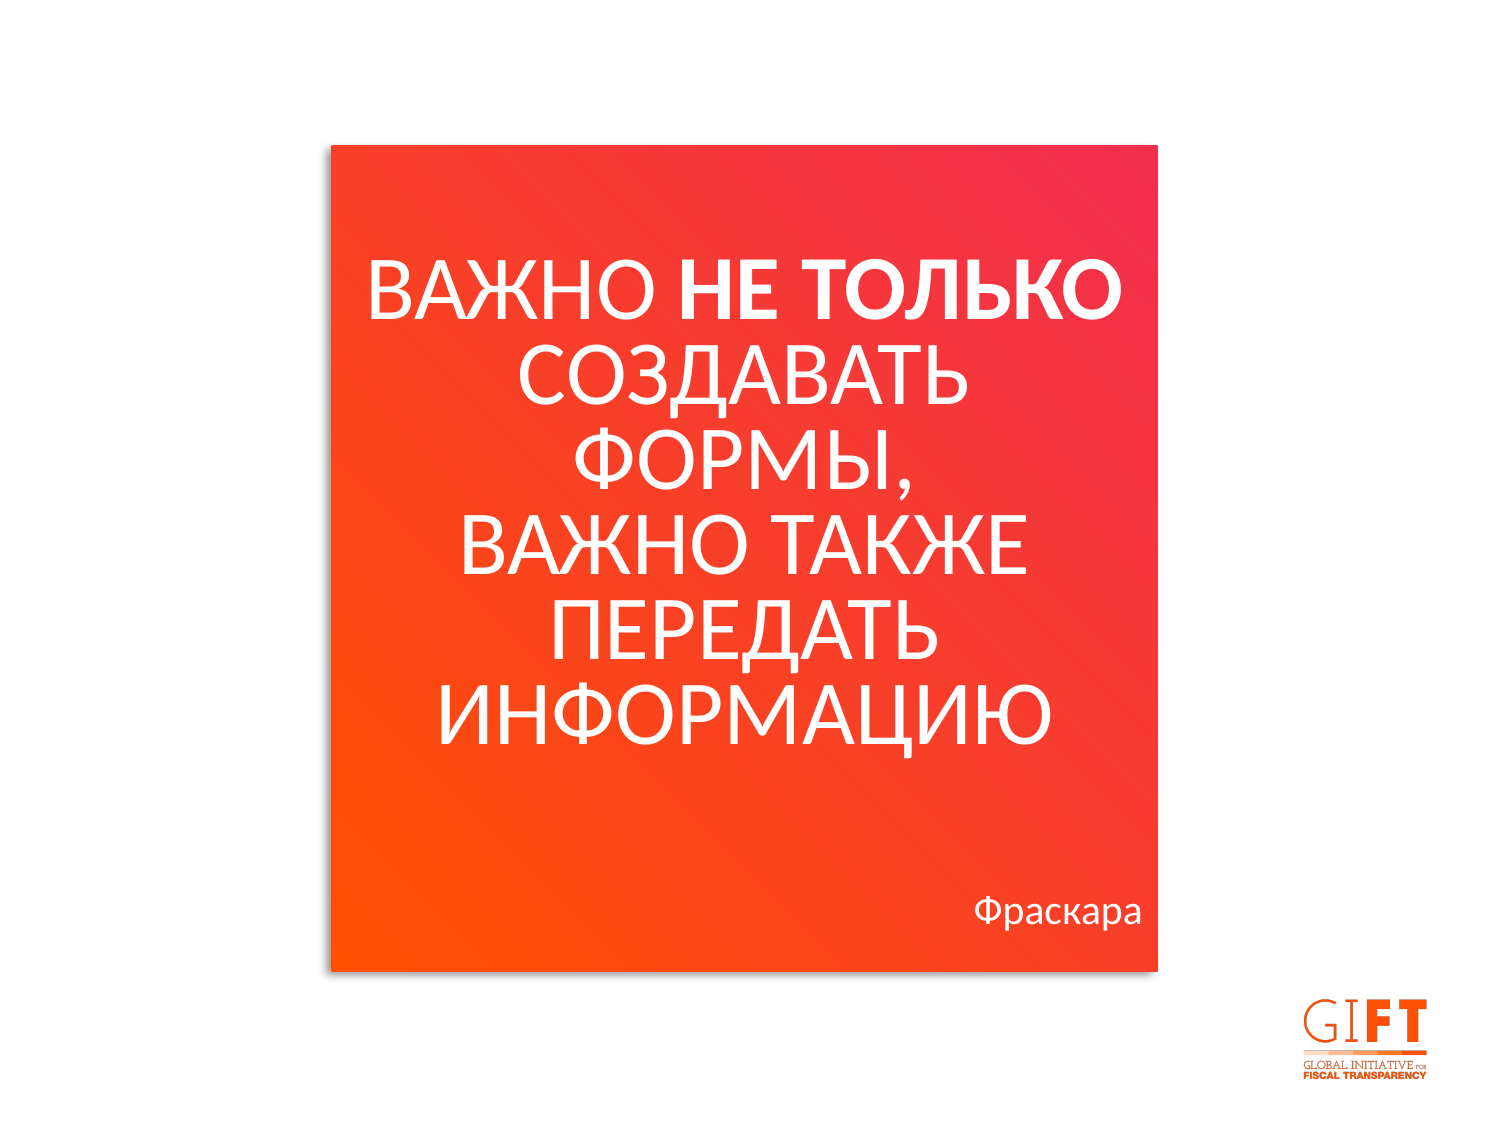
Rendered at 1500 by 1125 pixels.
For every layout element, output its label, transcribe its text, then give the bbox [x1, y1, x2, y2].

text_box [331, 145, 1159, 973]
text_box ВАЖНО НЕ ТОЛЬКО СОЗДАВАТЬ ФОРМЫ, ВАЖНО ТАКЖЕ ПЕРЕДАТЬ ИНФОРМАЦИЮ Фраскара [331, 245, 1158, 941]
picture [1303, 999, 1427, 1079]
